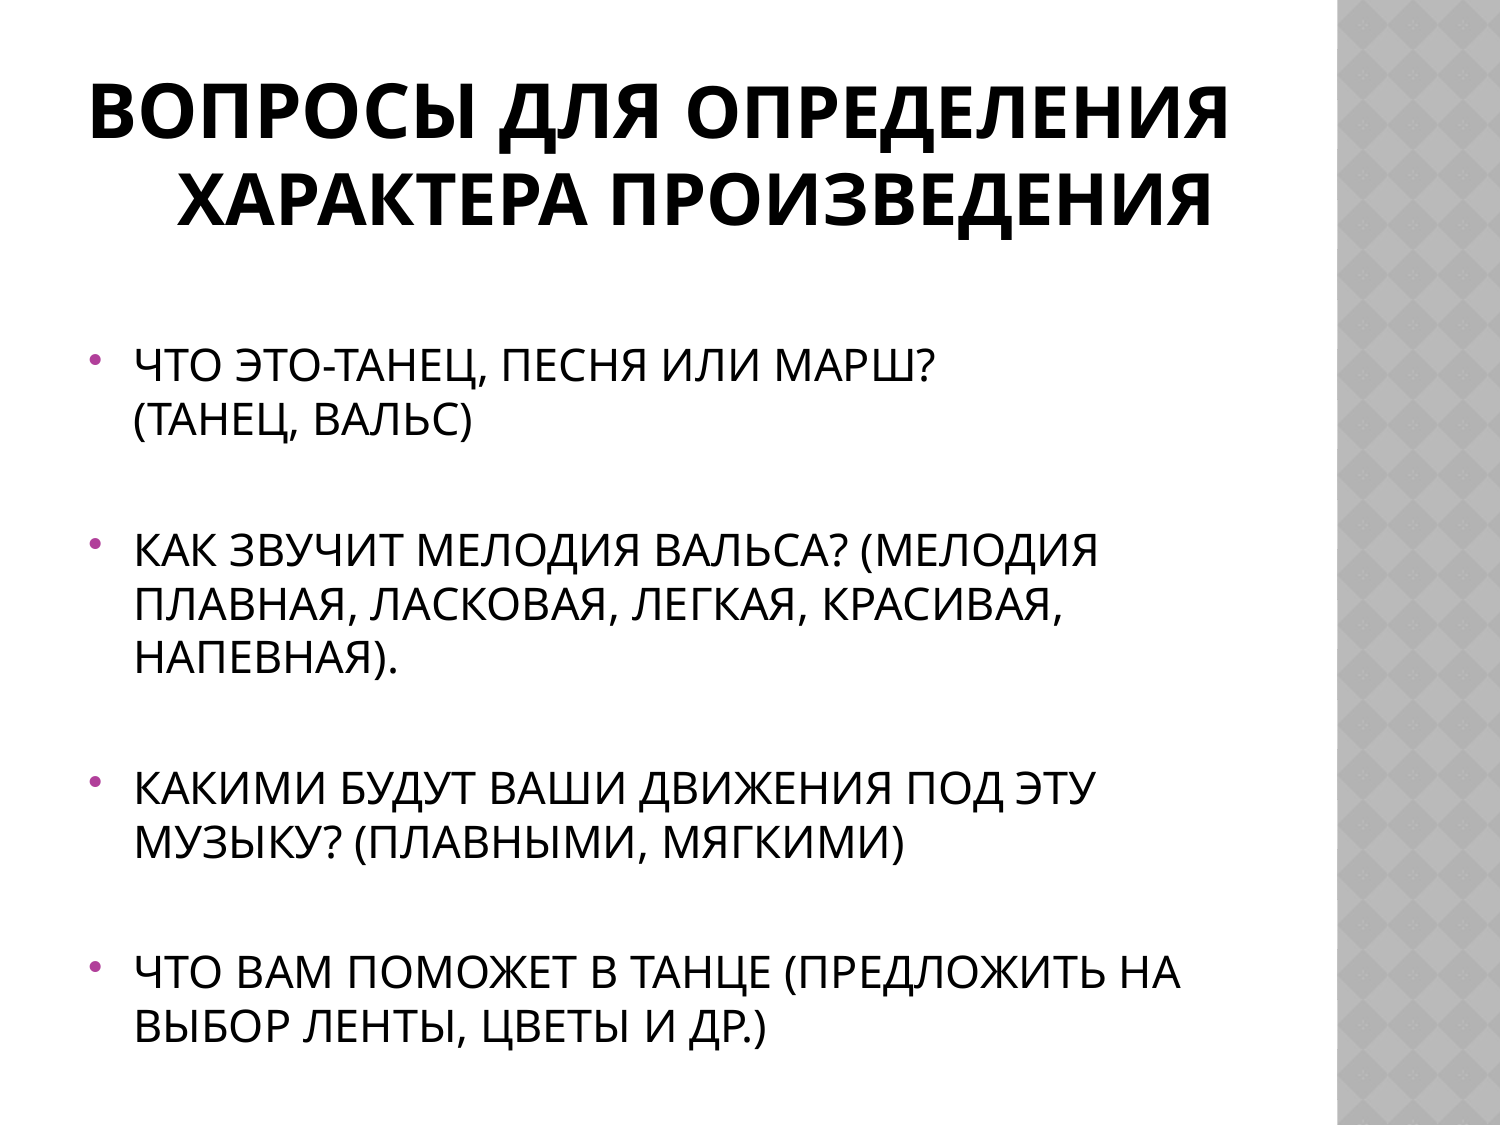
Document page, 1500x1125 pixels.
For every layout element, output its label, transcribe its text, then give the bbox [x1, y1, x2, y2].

list ЧТО ЭТО-ТАНЕЦ, ПЕСНЯ ИЛИ МАРШ? (ТАНЕЦ, ВАЛЬС) КАК ЗВУЧИТ МЕЛОДИЯ ВАЛЬСА? (МЕЛОДИЯ ПЛАВНАЯ, ЛАСКОВАЯ, ЛЕГКАЯ, КРАСИВАЯ, НАПЕВНАЯ). КАКИМИ БУДУТ ВАШИ ДВИЖЕНИЯ ПОД ЭТУ МУЗЫКУ? (ПЛАВНЫМИ, МЯГКИМИ) ЧТО ВАМ ПОМОЖЕТ В ТАНЦЕ (ПРЕДЛОЖИТЬ НА ВЫБОР ЛЕНТЫ, ЦВЕТЫ И ДР.) [75, 264, 1263, 1059]
title ВОПРОСЫ ДЛЯ ОПРЕДЕЛЕНИЯ ХАРАКТЕРА ПРОИЗВЕДЕНИЯ [75, 52, 1263, 240]
